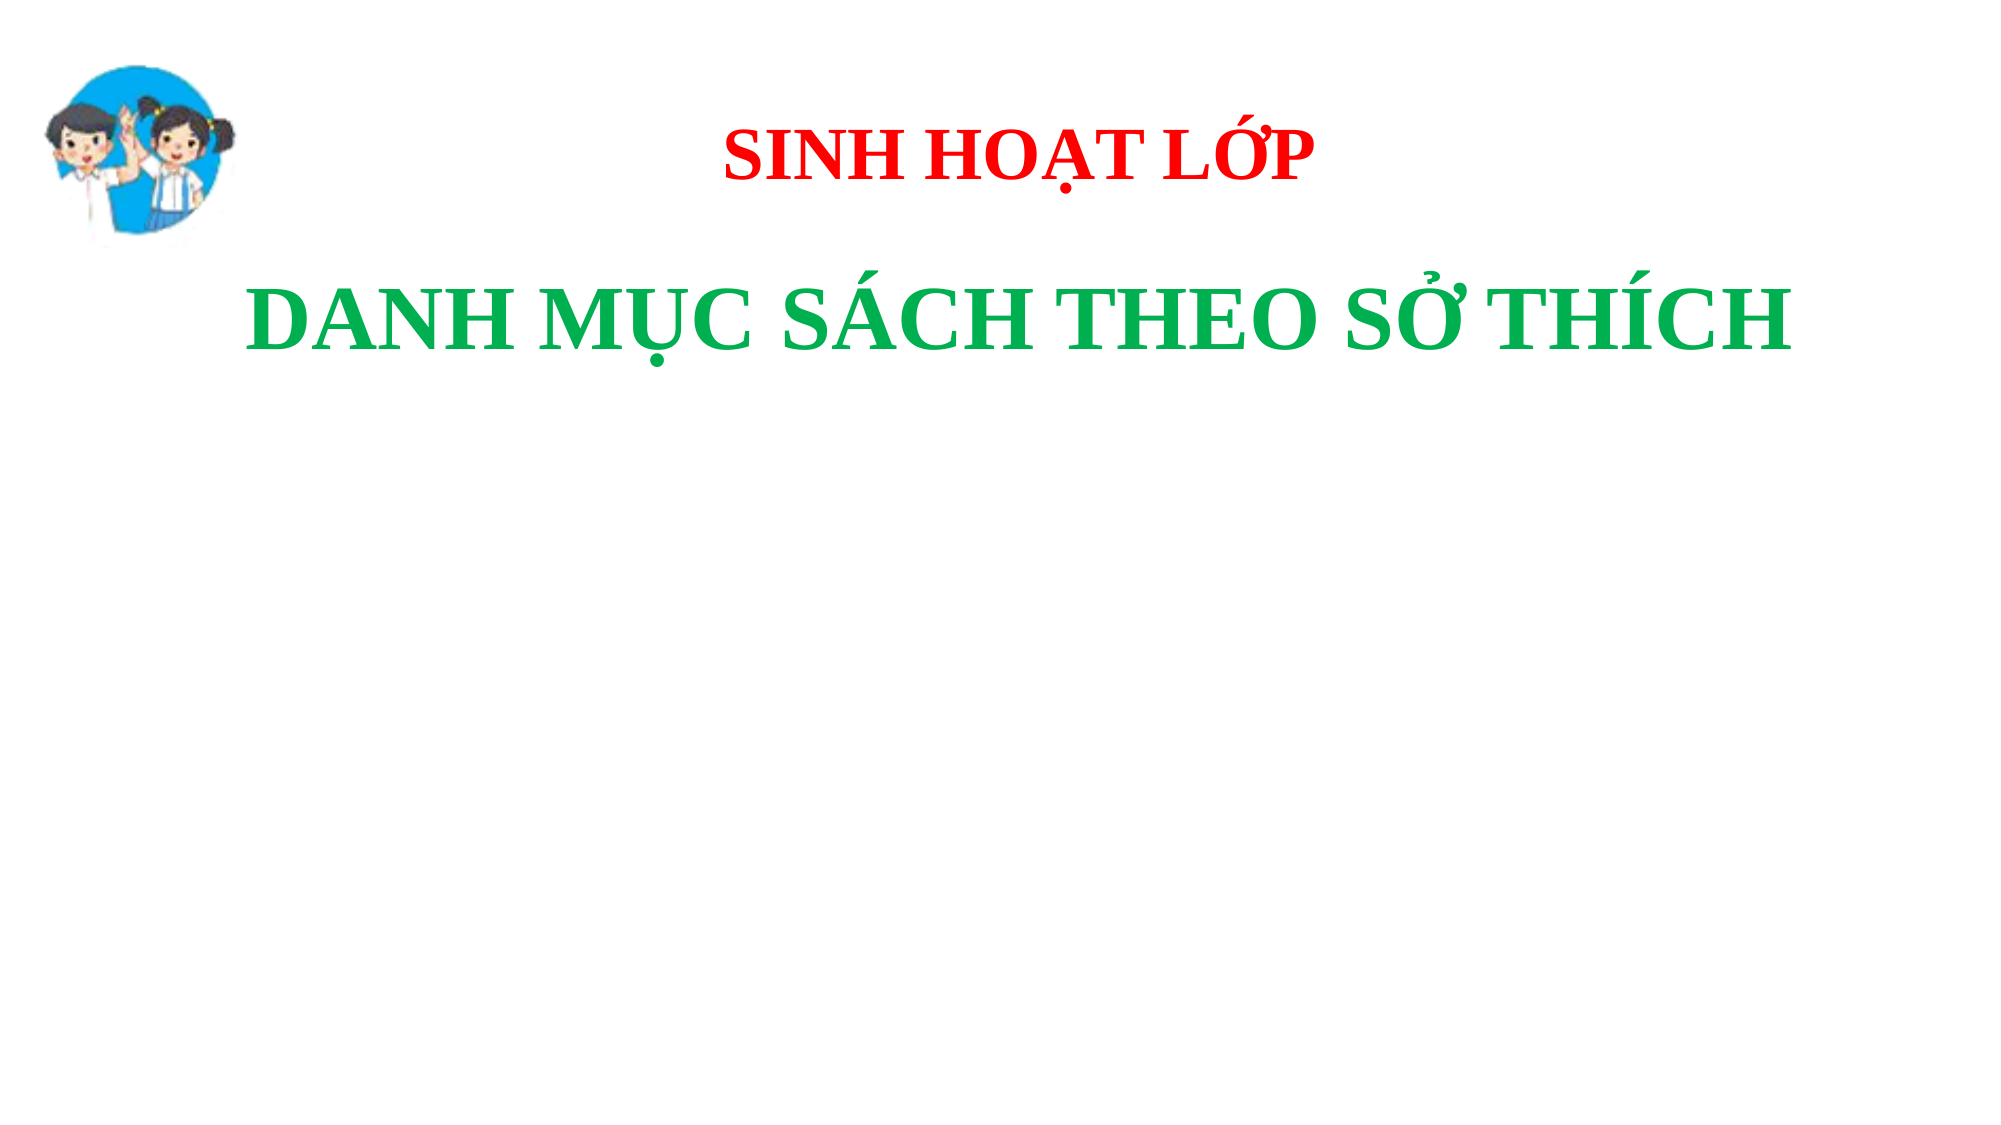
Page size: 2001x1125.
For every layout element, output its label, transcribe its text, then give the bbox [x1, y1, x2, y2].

text_box SINH HOẠT LỚP DANH MỤC SÁCH THEO SỞ THÍCH [137, 52, 1903, 376]
picture [26, 51, 249, 259]
